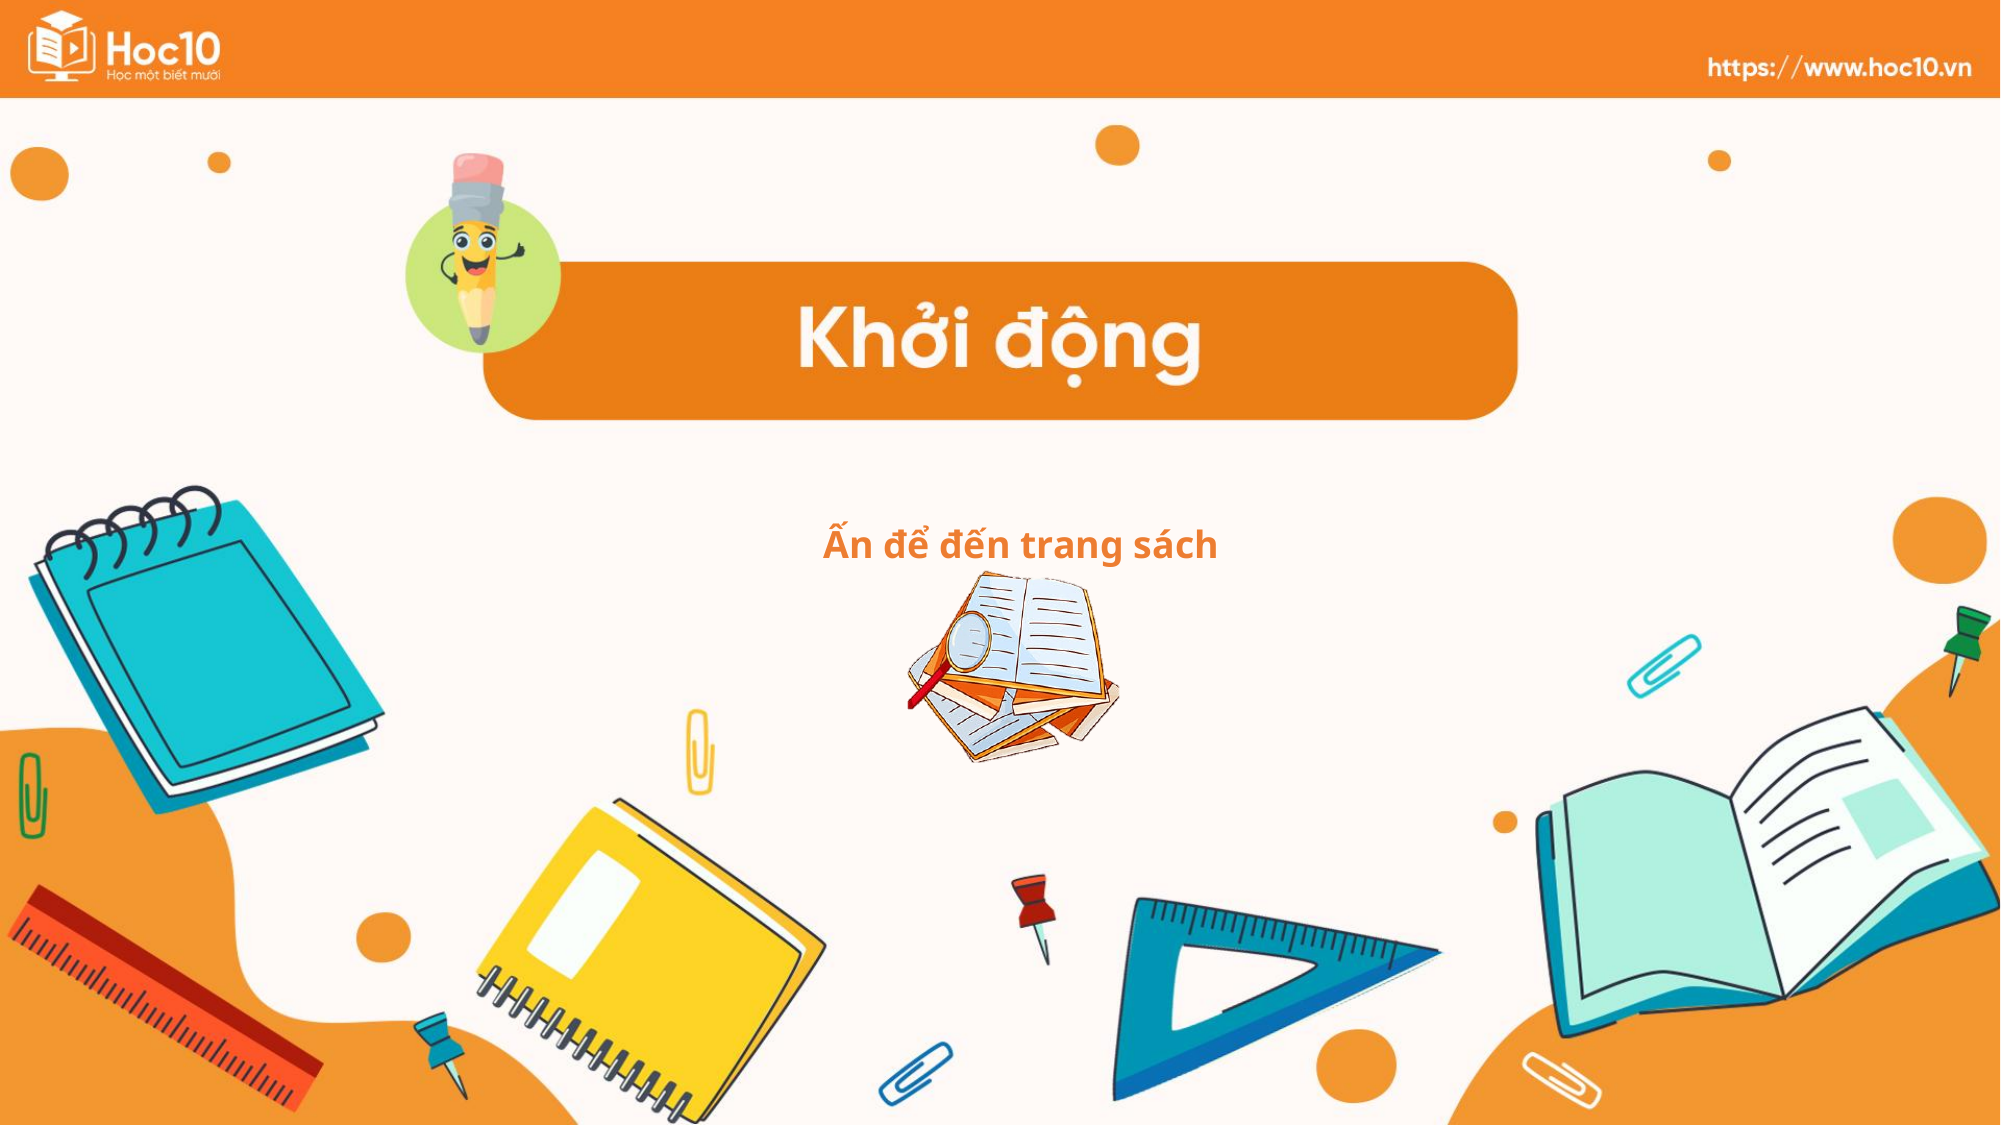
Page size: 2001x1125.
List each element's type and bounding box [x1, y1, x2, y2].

picture [0, 0, 2001, 1125]
text_box [808, 513, 1258, 770]
